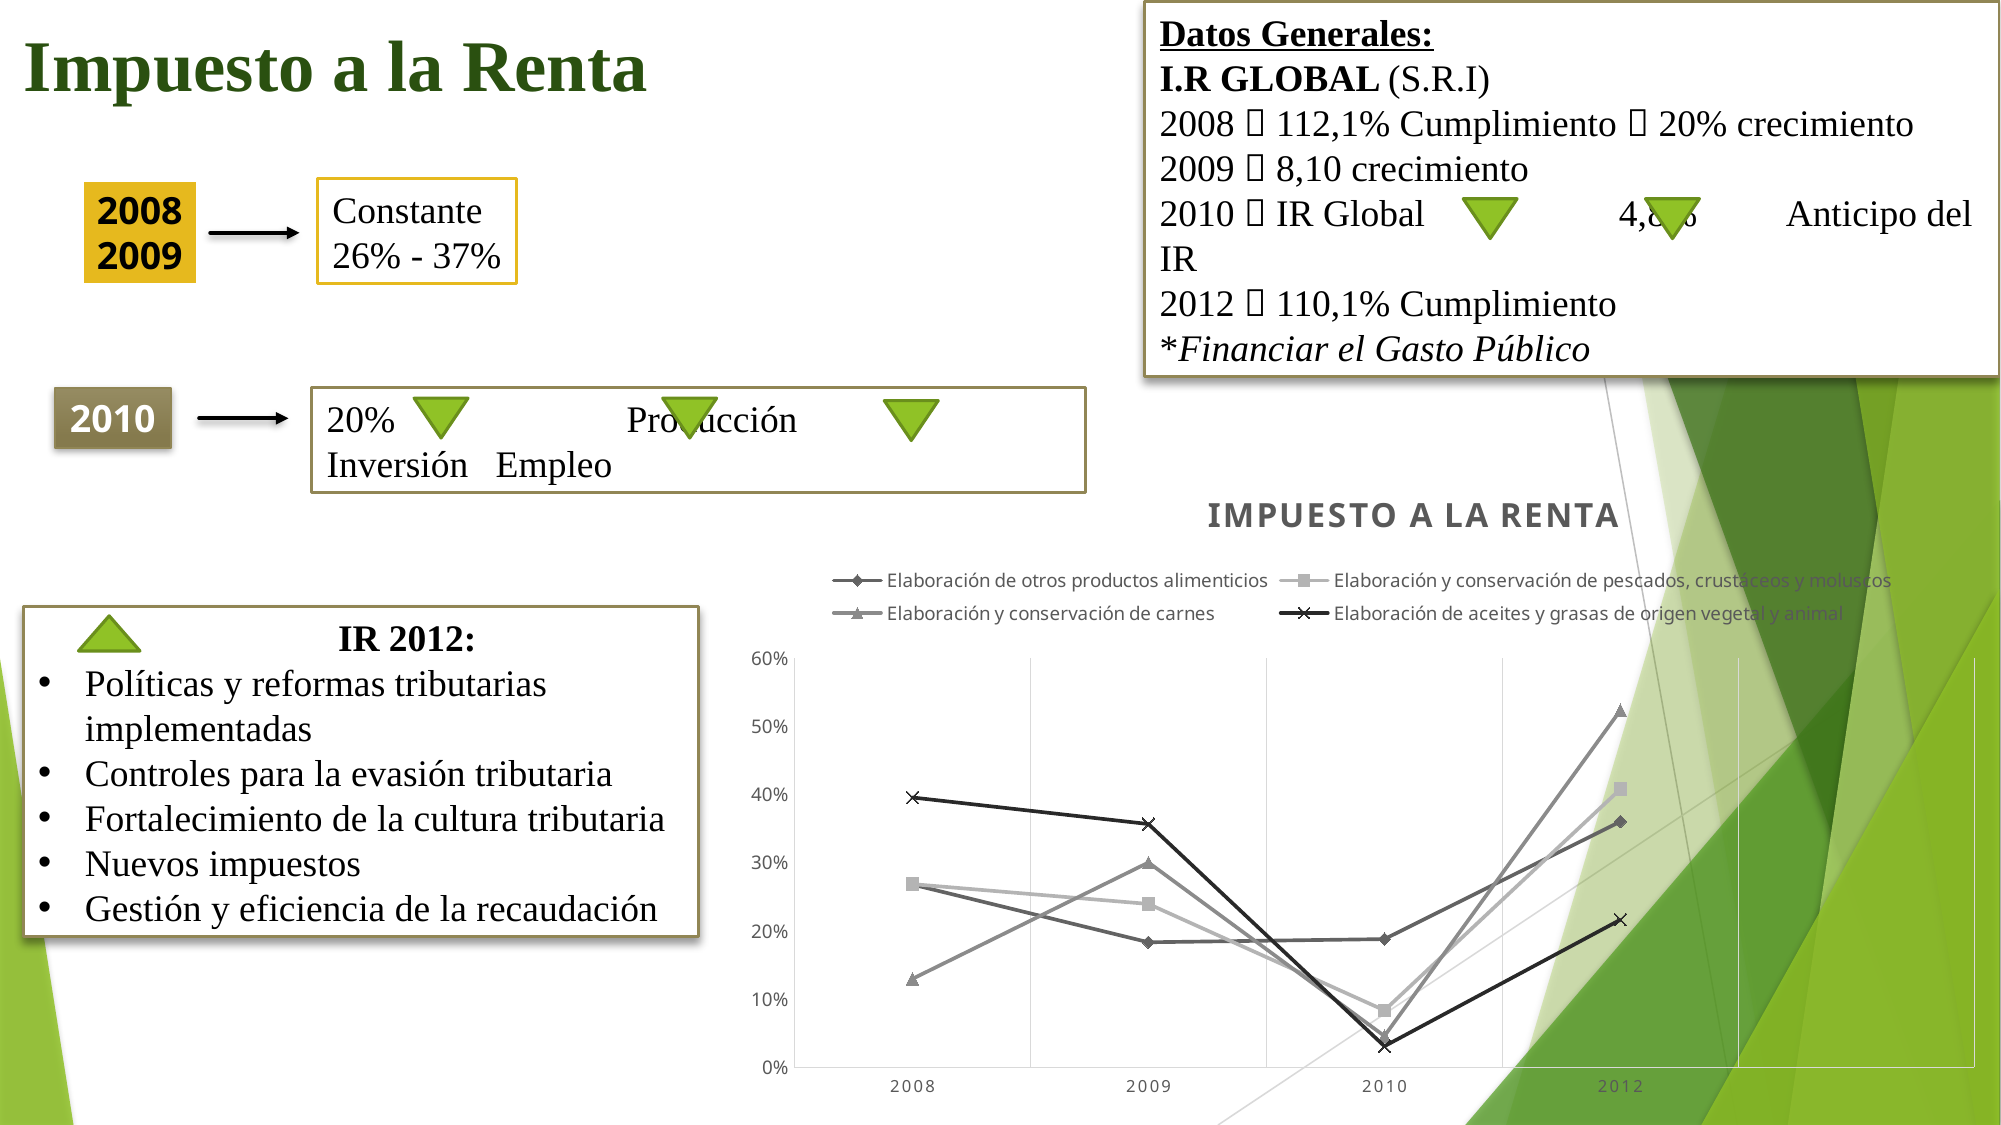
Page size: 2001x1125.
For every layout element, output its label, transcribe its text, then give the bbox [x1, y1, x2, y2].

text_box [412, 396, 470, 440]
text_box [77, 614, 142, 653]
text_box Impuesto a la Renta [1, 11, 672, 123]
text_box 2008 2009 [80, 178, 200, 287]
text_box [1644, 197, 1701, 241]
text_box 20% Producción Inversión Empleo [310, 386, 1087, 494]
text_box IR 2012: Políticas y reformas tributarias implementadas Controles para la evasión tributaria Fortalecimiento de la cultura tributaria Nuevos impuestos Gestión y eficiencia de la recaudación [22, 605, 700, 938]
chart [724, 465, 2000, 1111]
text_box [1461, 197, 1519, 241]
text_box [661, 396, 719, 440]
text_box Constante 26% - 37% [316, 177, 518, 285]
text_box [882, 399, 940, 443]
text_box 2010 [54, 387, 172, 449]
text_box Datos Generales: I.R GLOBAL (S.R.I) 2008  112,1% Cumplimiento  20% crecimiento 2009  8,10 crecimiento 2010  IR Global 4,8% Anticipo del IR 2012  110,1% Cumplimiento *Financiar el Gasto Público [1143, 0, 2000, 378]
